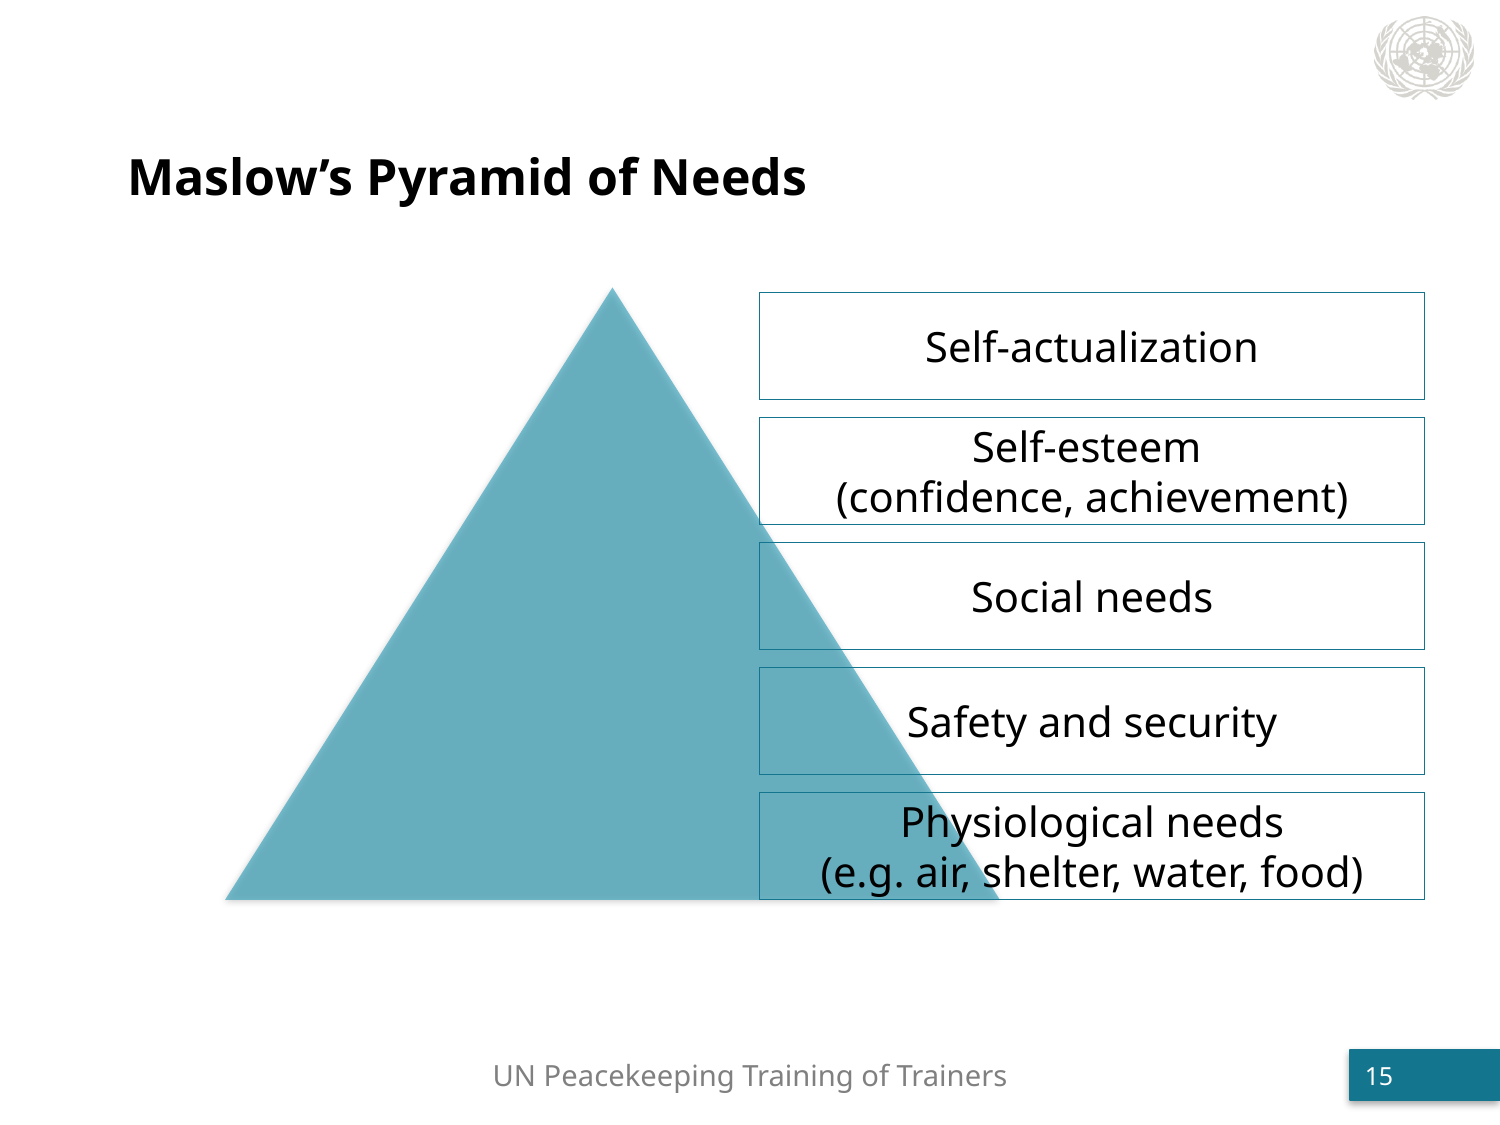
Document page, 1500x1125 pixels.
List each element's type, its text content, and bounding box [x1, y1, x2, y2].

picture [1374, 16, 1474, 101]
text_box Physiological needs (e.g. air, shelter, water, food) [759, 792, 1425, 900]
text_box 15 [1349, 1049, 1500, 1101]
text_box UN Peacekeeping Training of Trainers [350, 1049, 1150, 1100]
text_box Social needs [759, 542, 1425, 650]
text_box Self-esteem (confidence, achievement) [759, 417, 1425, 525]
text_box Maslow’s Pyramid of Needs [112, 137, 1013, 206]
text_box Self-actualization [759, 292, 1425, 400]
text_box Safety and security [759, 667, 1425, 775]
text_box [224, 286, 1001, 901]
